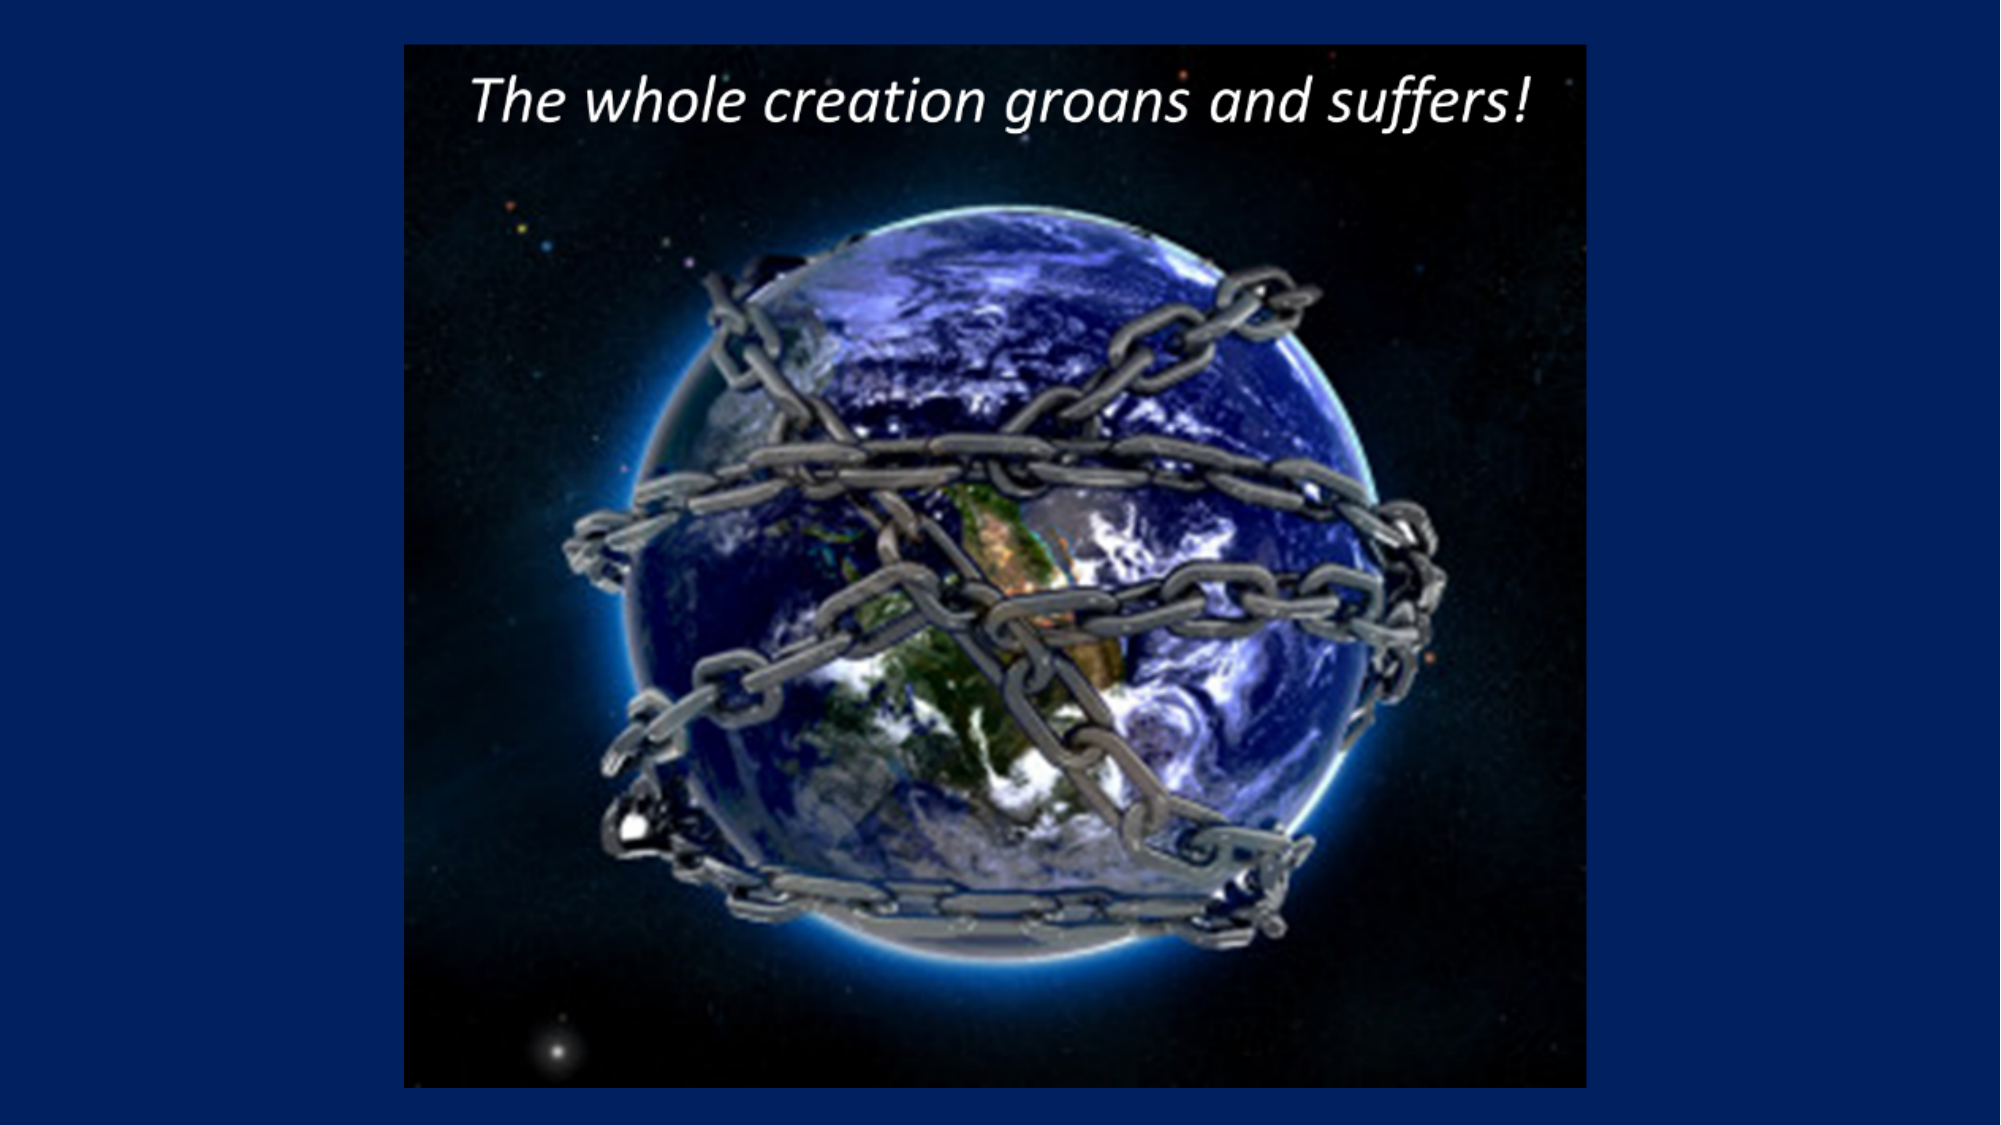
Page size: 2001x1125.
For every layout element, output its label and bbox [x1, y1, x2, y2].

picture [404, 37, 1596, 1088]
